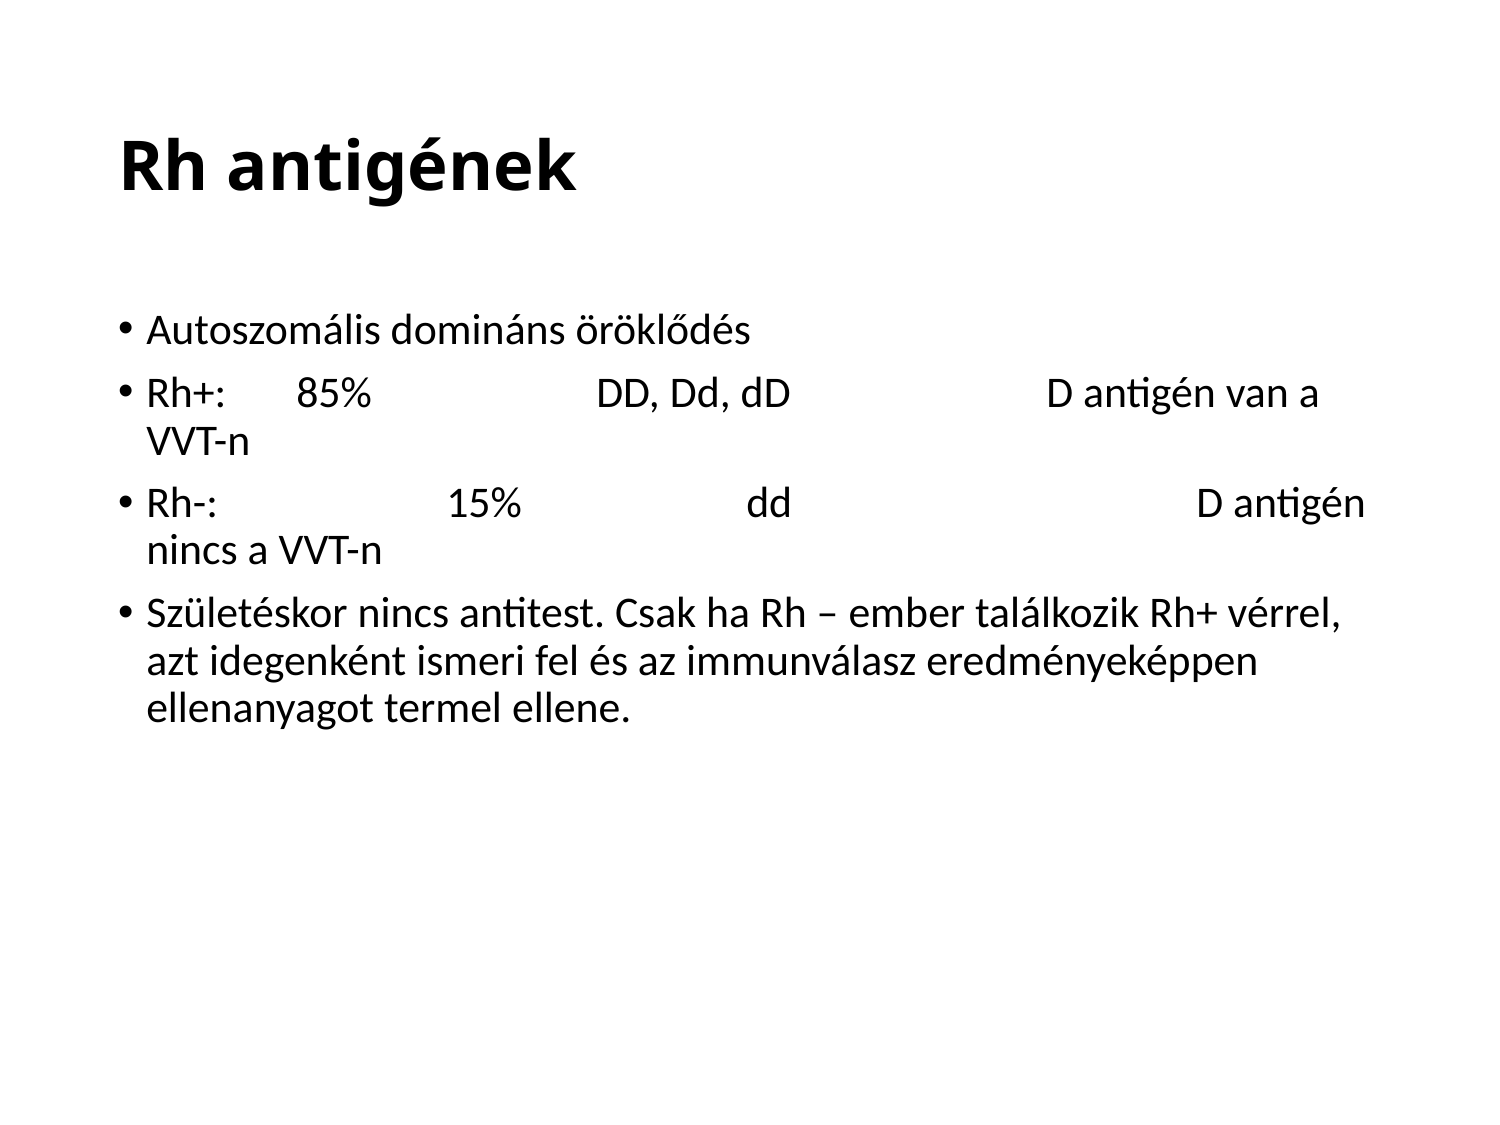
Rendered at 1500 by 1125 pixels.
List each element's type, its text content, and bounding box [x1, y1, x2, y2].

title Rh antigének [103, 59, 1397, 278]
list Autoszomális domináns öröklődés Rh+: 85% DD, Dd, dD D antigén van a VVT-n Rh-: 15% dd D antigén nincs a VVT-n Születéskor nincs antitest. Csak ha Rh – ember találkozik Rh+ vérrel, azt idegenként ismeri fel és az immunválasz eredményeképpen ellenanyagot termel ellene. [103, 299, 1397, 1014]
